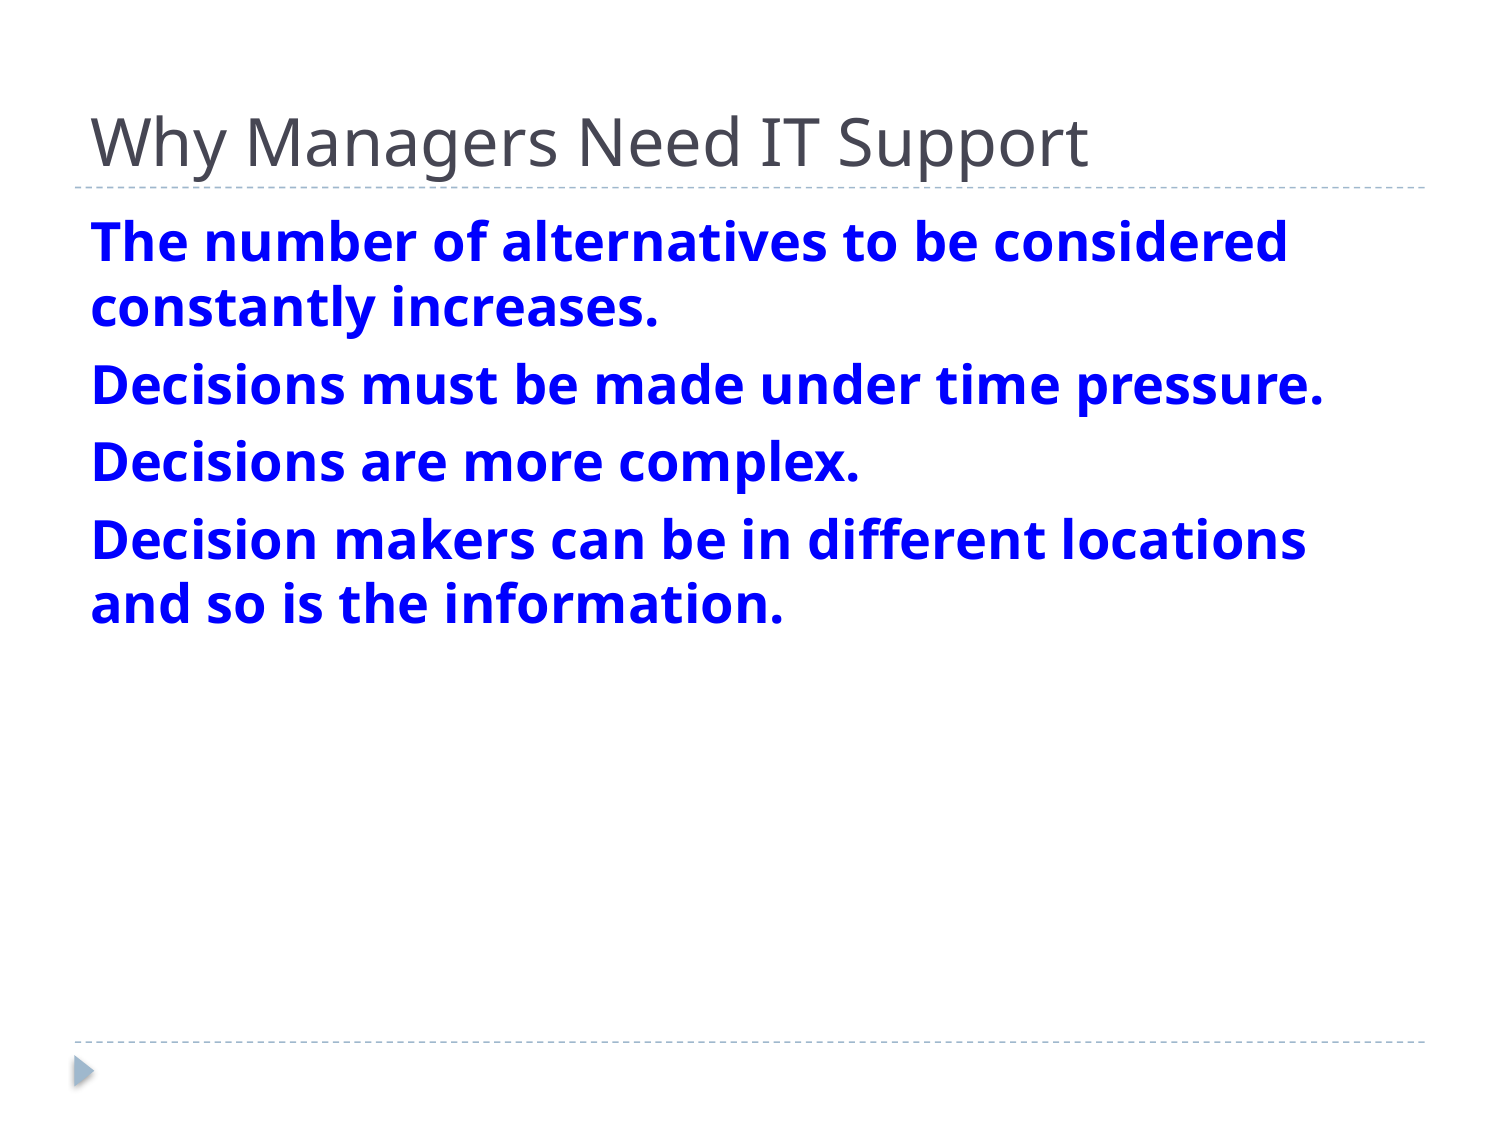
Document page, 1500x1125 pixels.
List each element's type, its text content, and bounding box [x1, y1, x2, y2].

list The number of alternatives to be considered constantly increases. Decisions must be made under time pressure. Decisions are more complex. Decision makers can be in different locations and so is the information. [75, 200, 1425, 1010]
title Why Managers Need IT Support [75, 24, 1425, 188]
